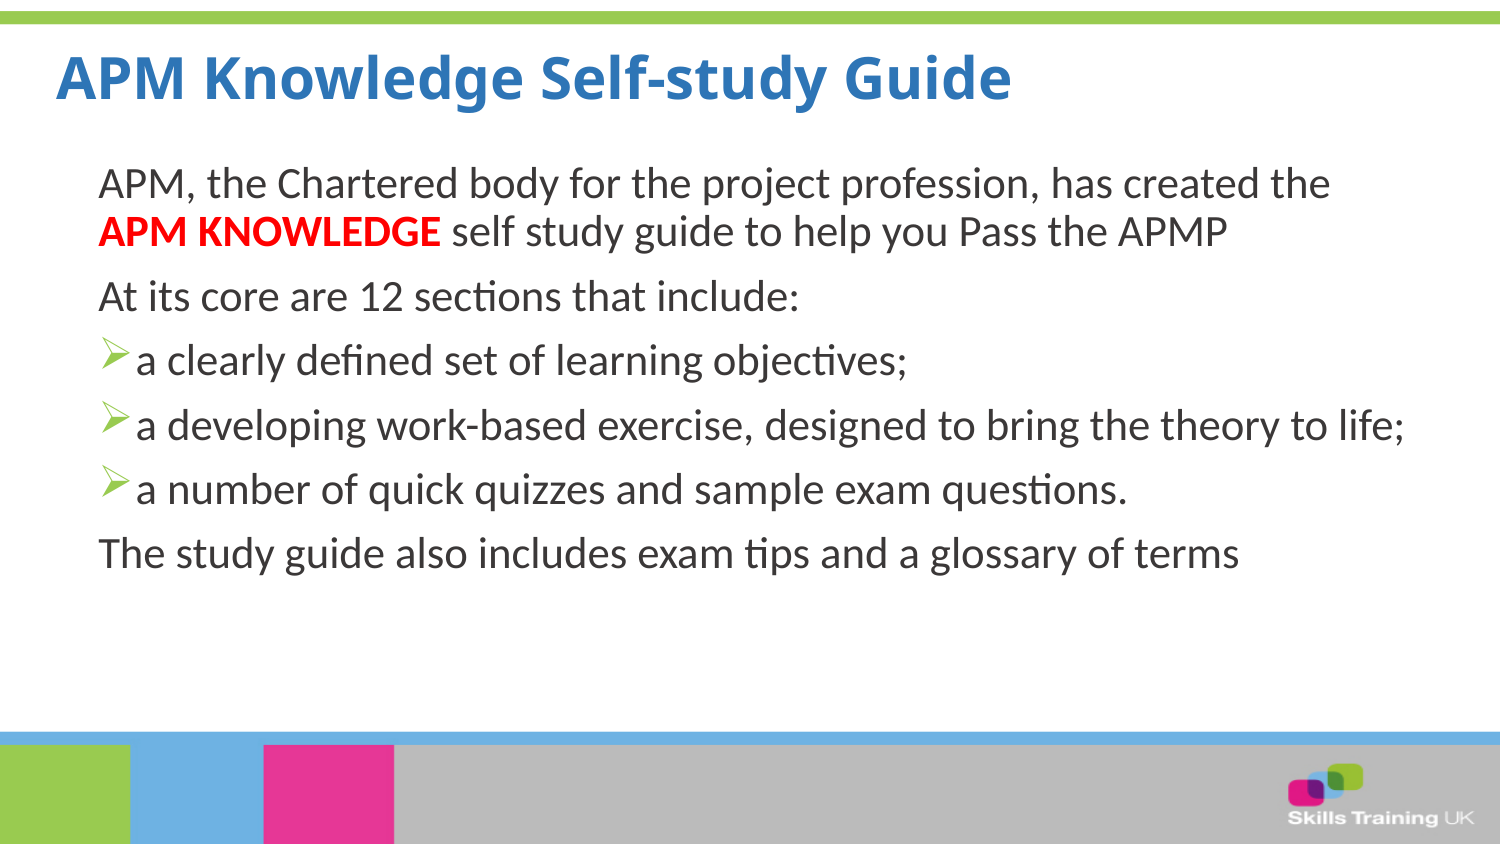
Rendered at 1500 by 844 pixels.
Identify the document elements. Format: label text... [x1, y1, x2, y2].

title APM Knowledge Self-study Guide [41, 44, 1128, 116]
picture [0, 0, 1500, 844]
list APM, the Chartered body for the project profession, has created the APM KNOWLEDGE self study guide to help you Pass the APMP At its core are 12 sections that include: a clearly defined set of learning objectives; a developing work-based exercise, designed to bring the theory to life; a number of quick quizzes and sample exam questions. The study guide also includes exam tips and a glossary of terms [83, 152, 1424, 688]
